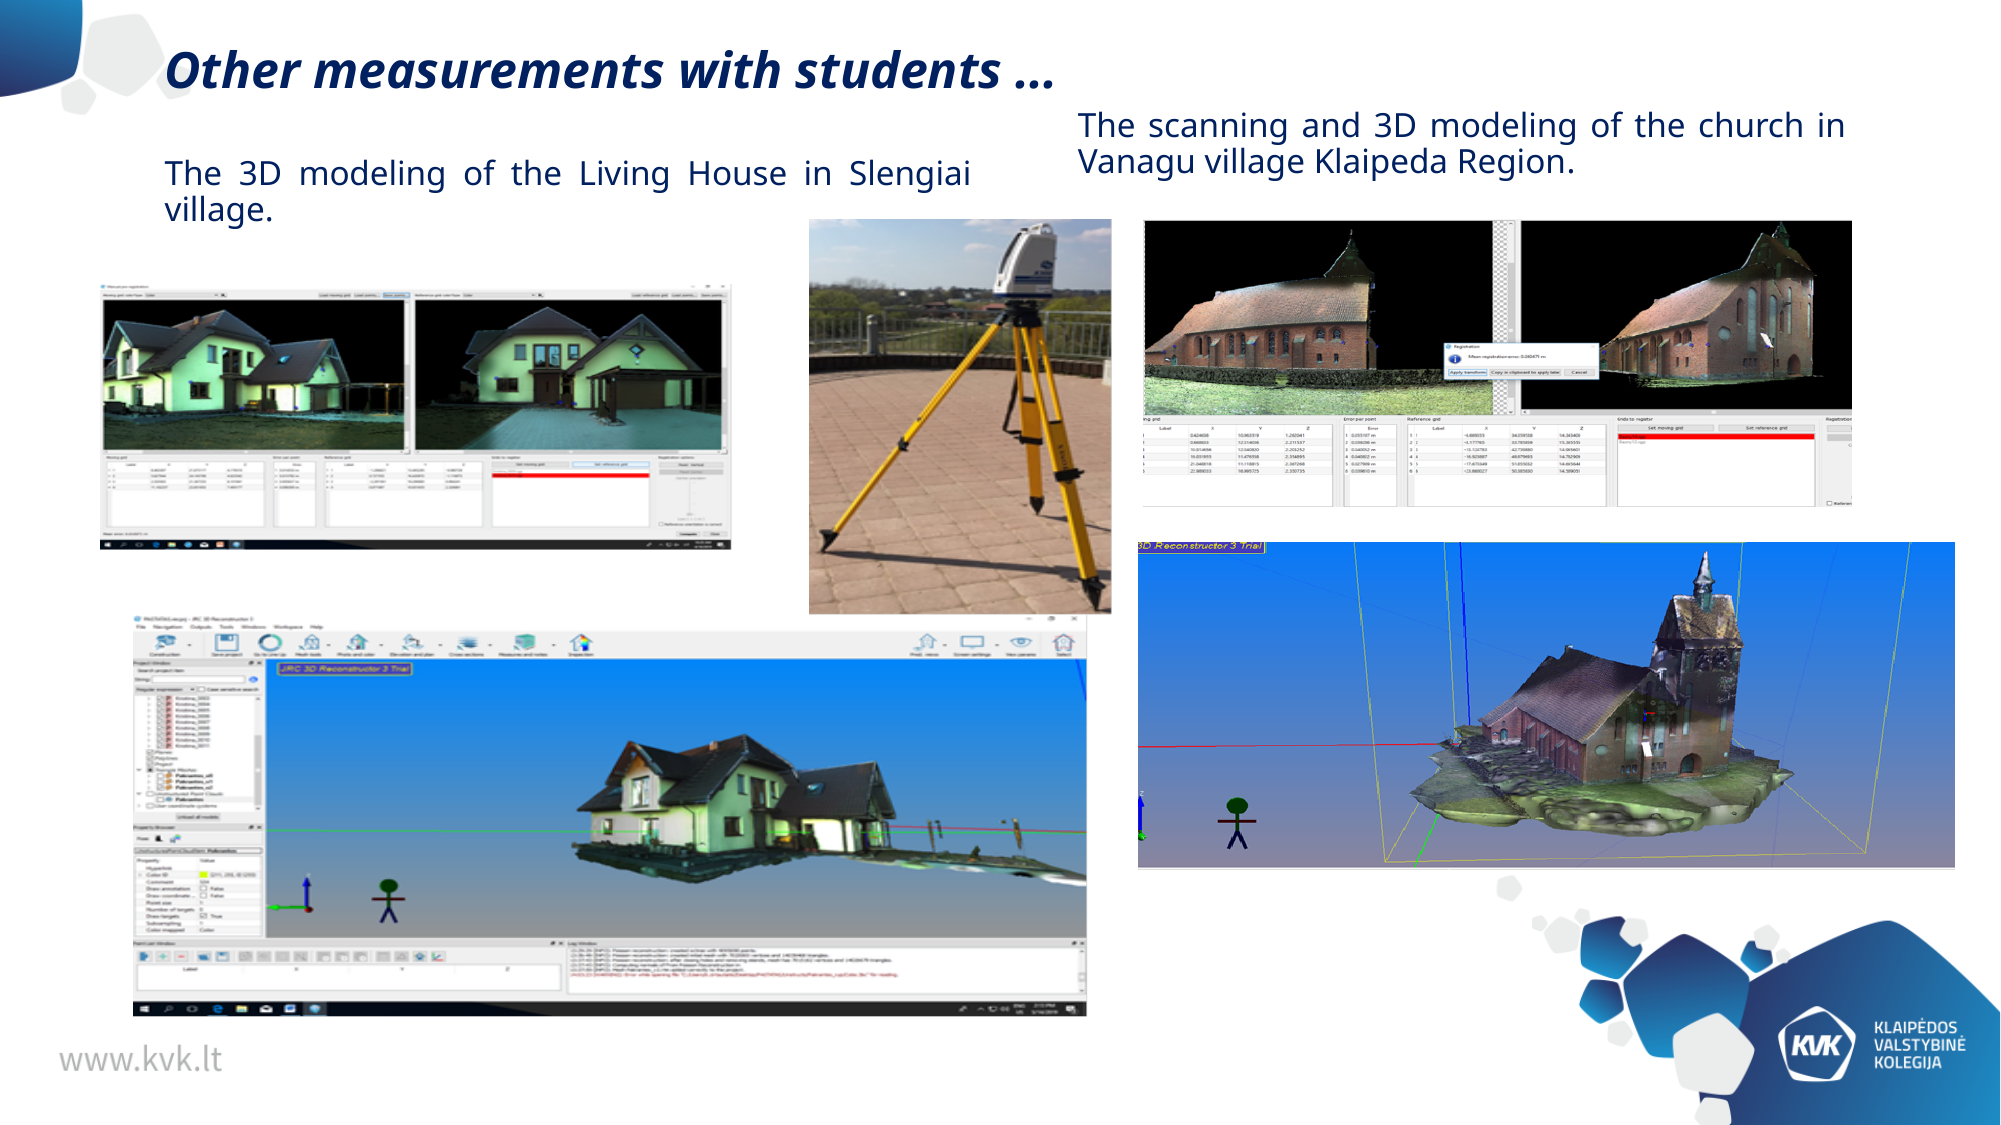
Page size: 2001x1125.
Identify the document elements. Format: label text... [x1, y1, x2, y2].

picture [0, 0, 2001, 1125]
list The 3D modeling of the Living House in Slengiai village. [149, 149, 988, 615]
text_box Other measurements with students ... [149, 30, 1252, 106]
list The scanning and 3D modeling of the church in Vanagu village Klaipeda Region. [1062, 101, 1863, 931]
